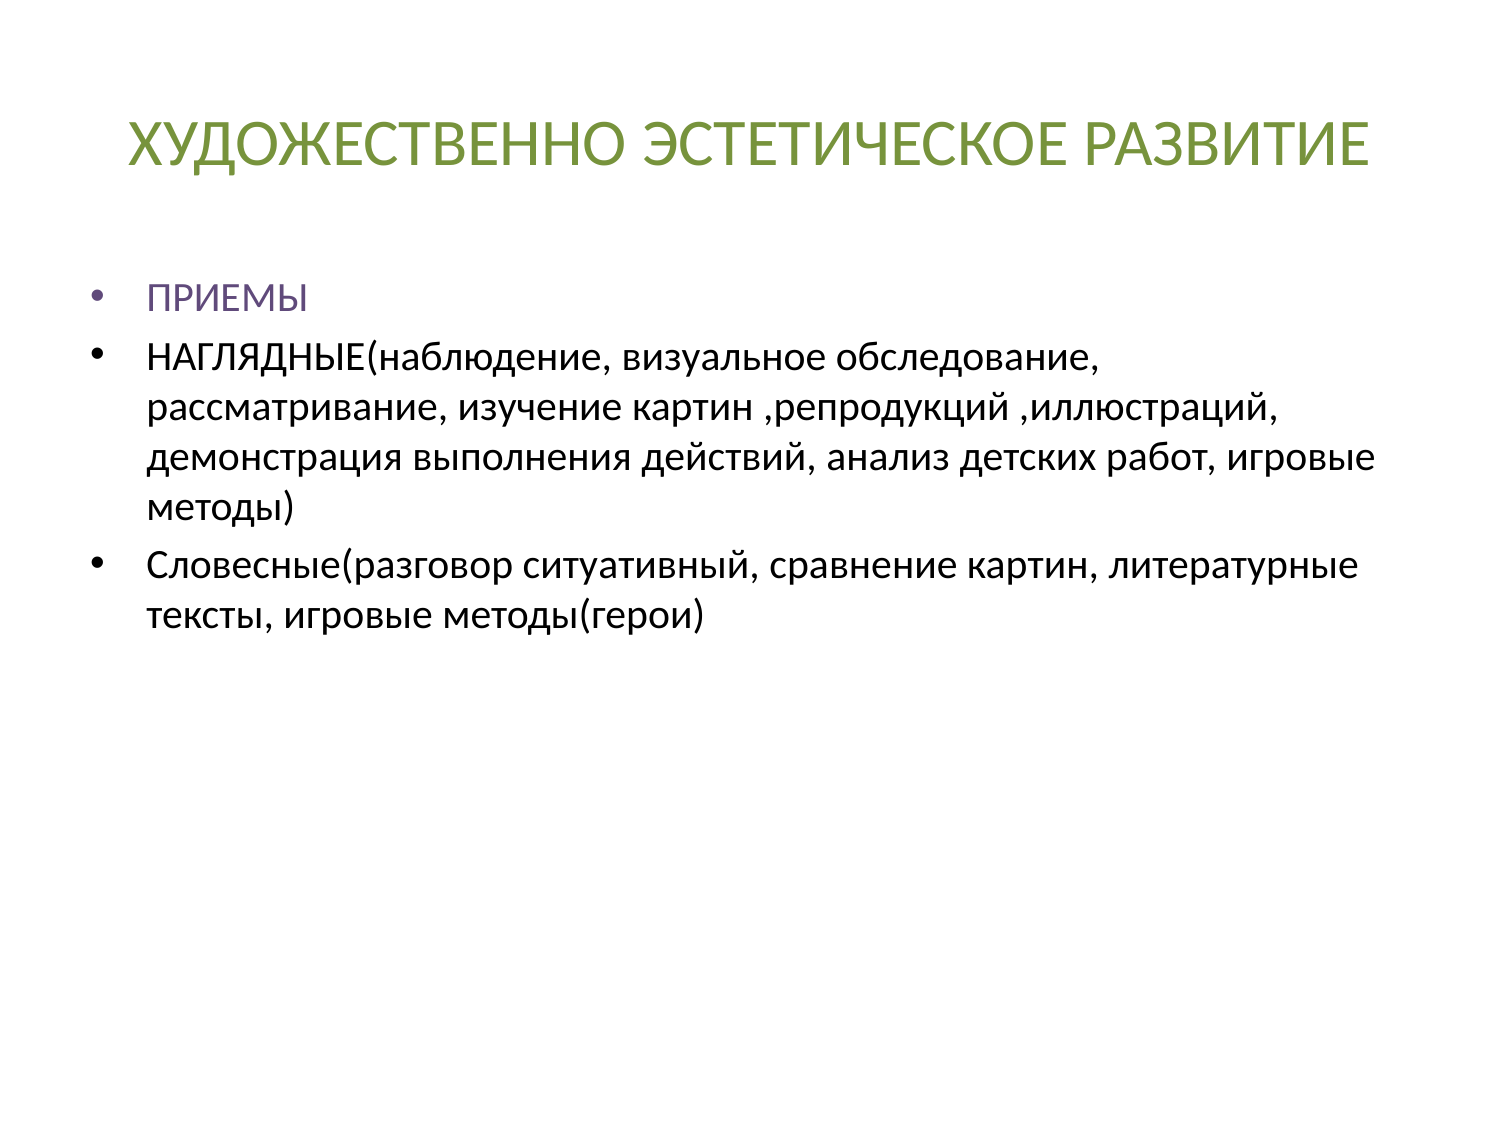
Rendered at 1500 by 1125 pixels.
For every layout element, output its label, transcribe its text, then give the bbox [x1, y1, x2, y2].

title ХУДОЖЕСТВЕННО ЭСТЕТИЧЕСКОЕ РАЗВИТИЕ [75, 45, 1425, 233]
list ПРИЕМЫ НАГЛЯДНЫЕ(наблюдение, визуальное обследование, рассматривание, изучение картин ,репродукций ,иллюстраций, демонстрация выполнения действий, анализ детских работ, игровые методы) Словесные(разговор ситуативный, сравнение картин, литературные тексты, игровые методы(герои) [75, 262, 1425, 1005]
